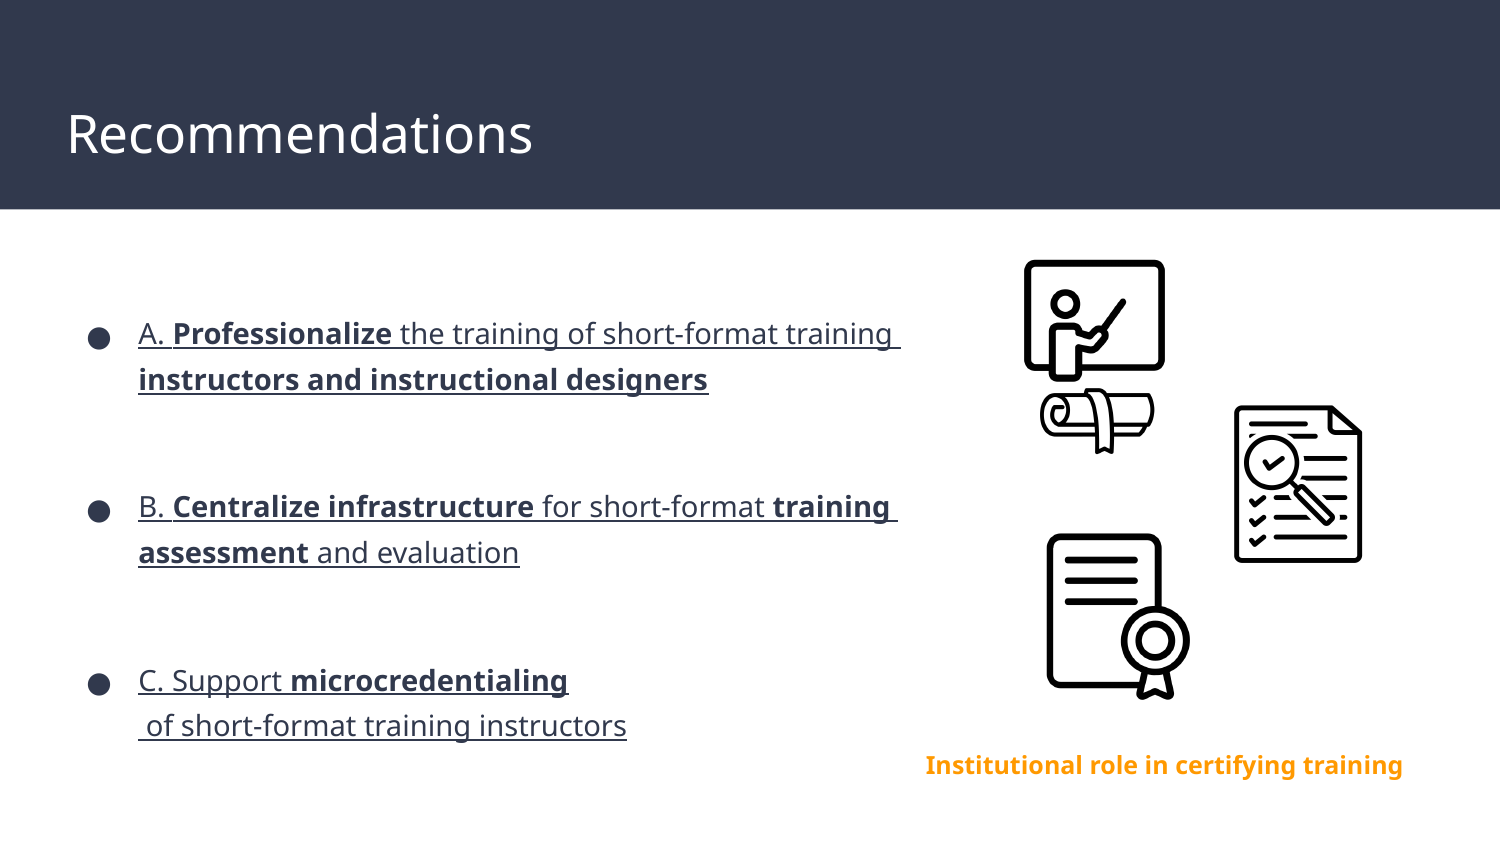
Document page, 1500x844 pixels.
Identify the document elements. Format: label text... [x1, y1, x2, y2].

title Recommendations [51, 82, 1449, 185]
picture [980, 359, 1424, 754]
text_box A. Professionalize the training of short-format training instructors and instructional designers B. Centralize infrastructure for short-format training assessment and evaluation C. Support microcredentialing of short-format training instructors [48, 294, 965, 824]
text_box Institutional role in certifying training [910, 734, 1478, 795]
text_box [956, 183, 1232, 525]
